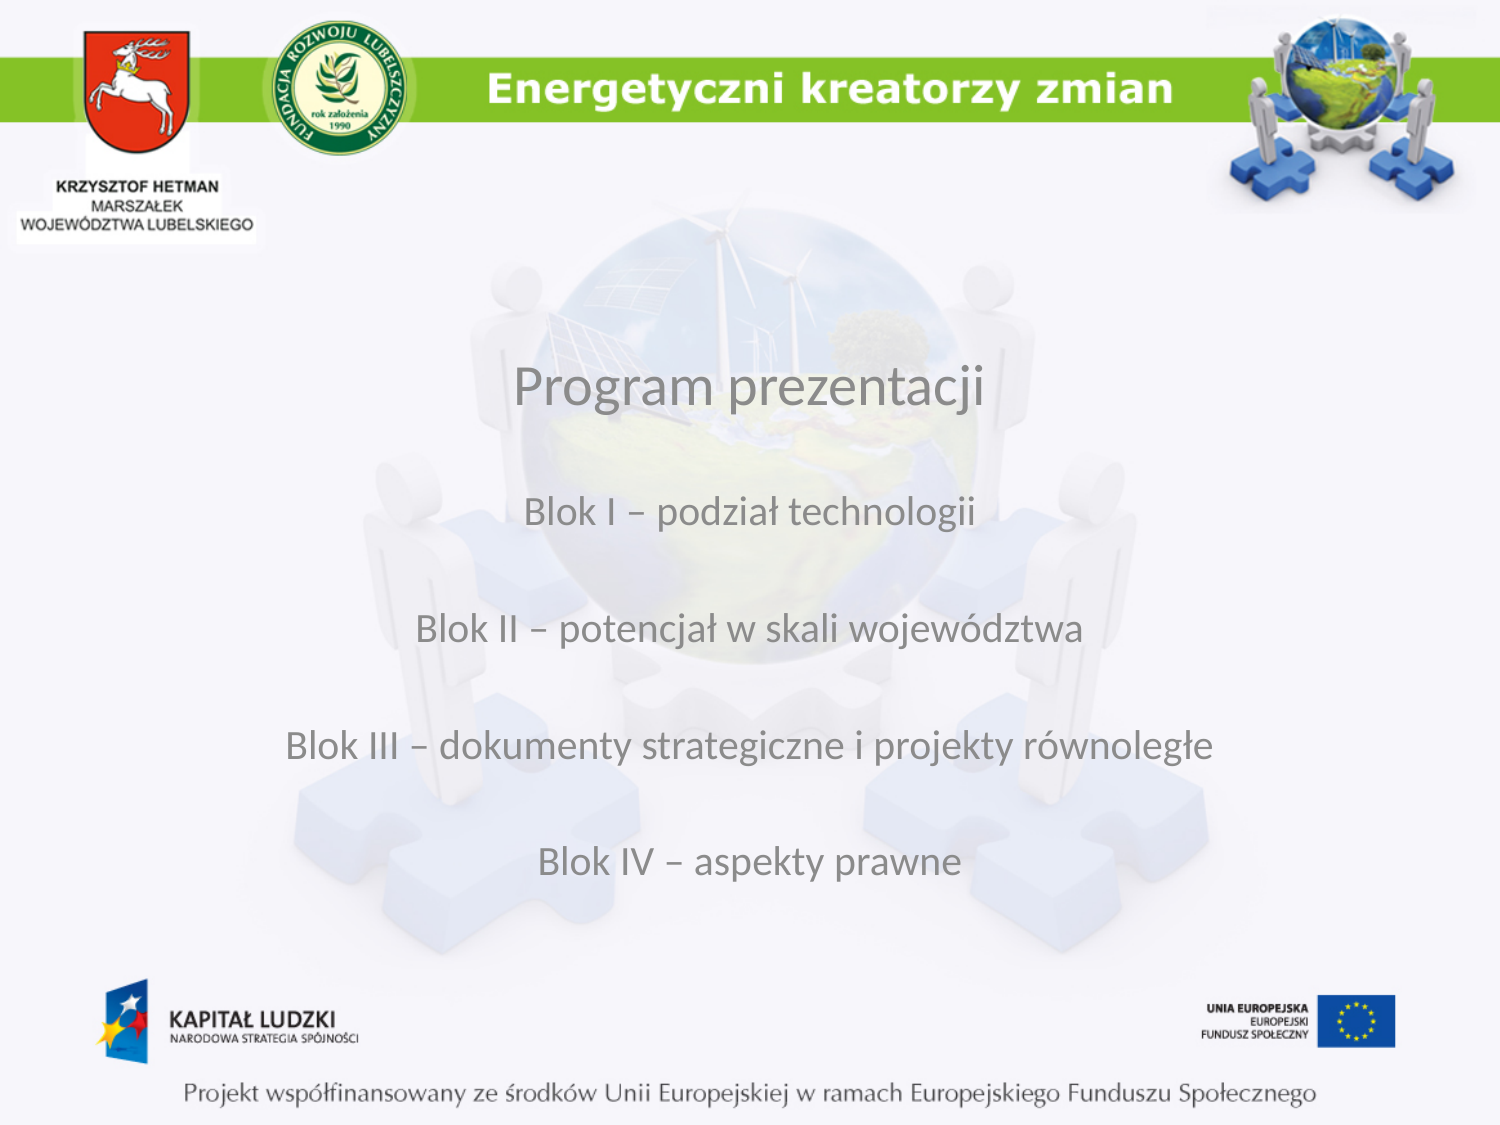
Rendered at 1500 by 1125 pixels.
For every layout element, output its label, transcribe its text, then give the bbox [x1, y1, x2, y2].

subtitle Program prezentacji Blok I – podział technologii Blok II – potencjał w skali województwa Blok III – dokumenty strategiczne i projekty równoległe Blok IV – aspekty prawne [0, 219, 1500, 567]
picture [0, 0, 1500, 219]
picture [0, 567, 1500, 1125]
